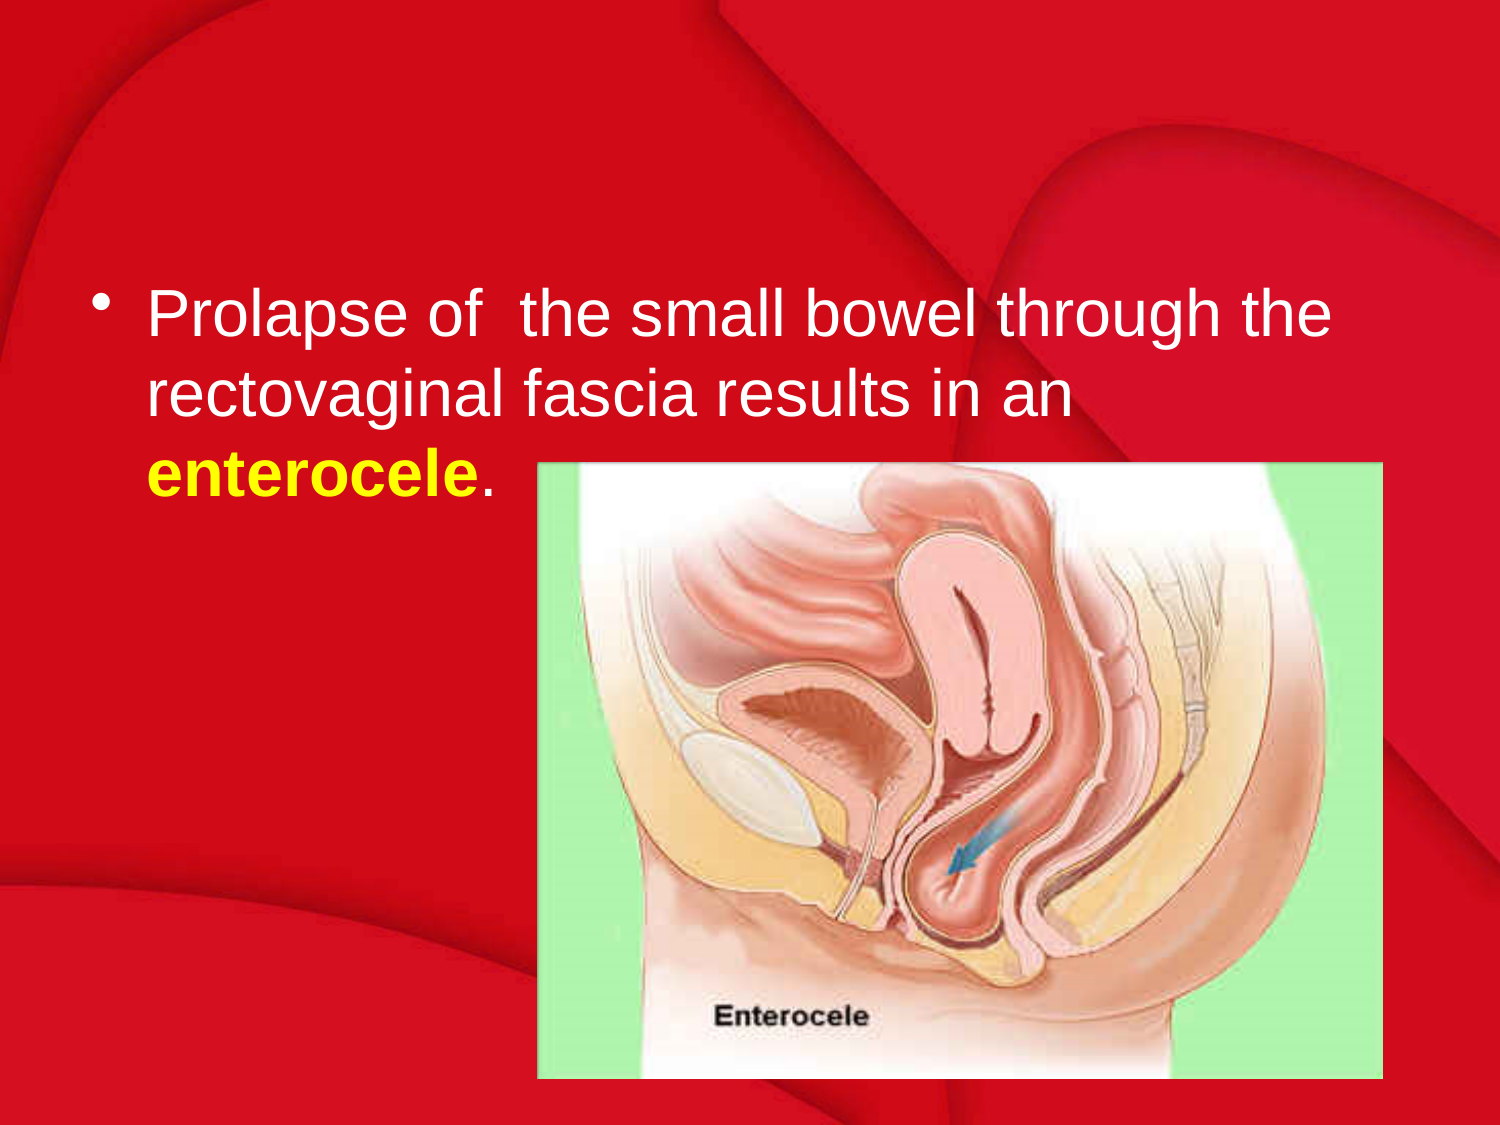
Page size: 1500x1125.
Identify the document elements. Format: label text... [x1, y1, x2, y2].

list Prolapse of the small bowel through the rectovaginal fascia results in an enterocele. [74, 262, 1426, 1006]
picture [0, 0, 1500, 1125]
